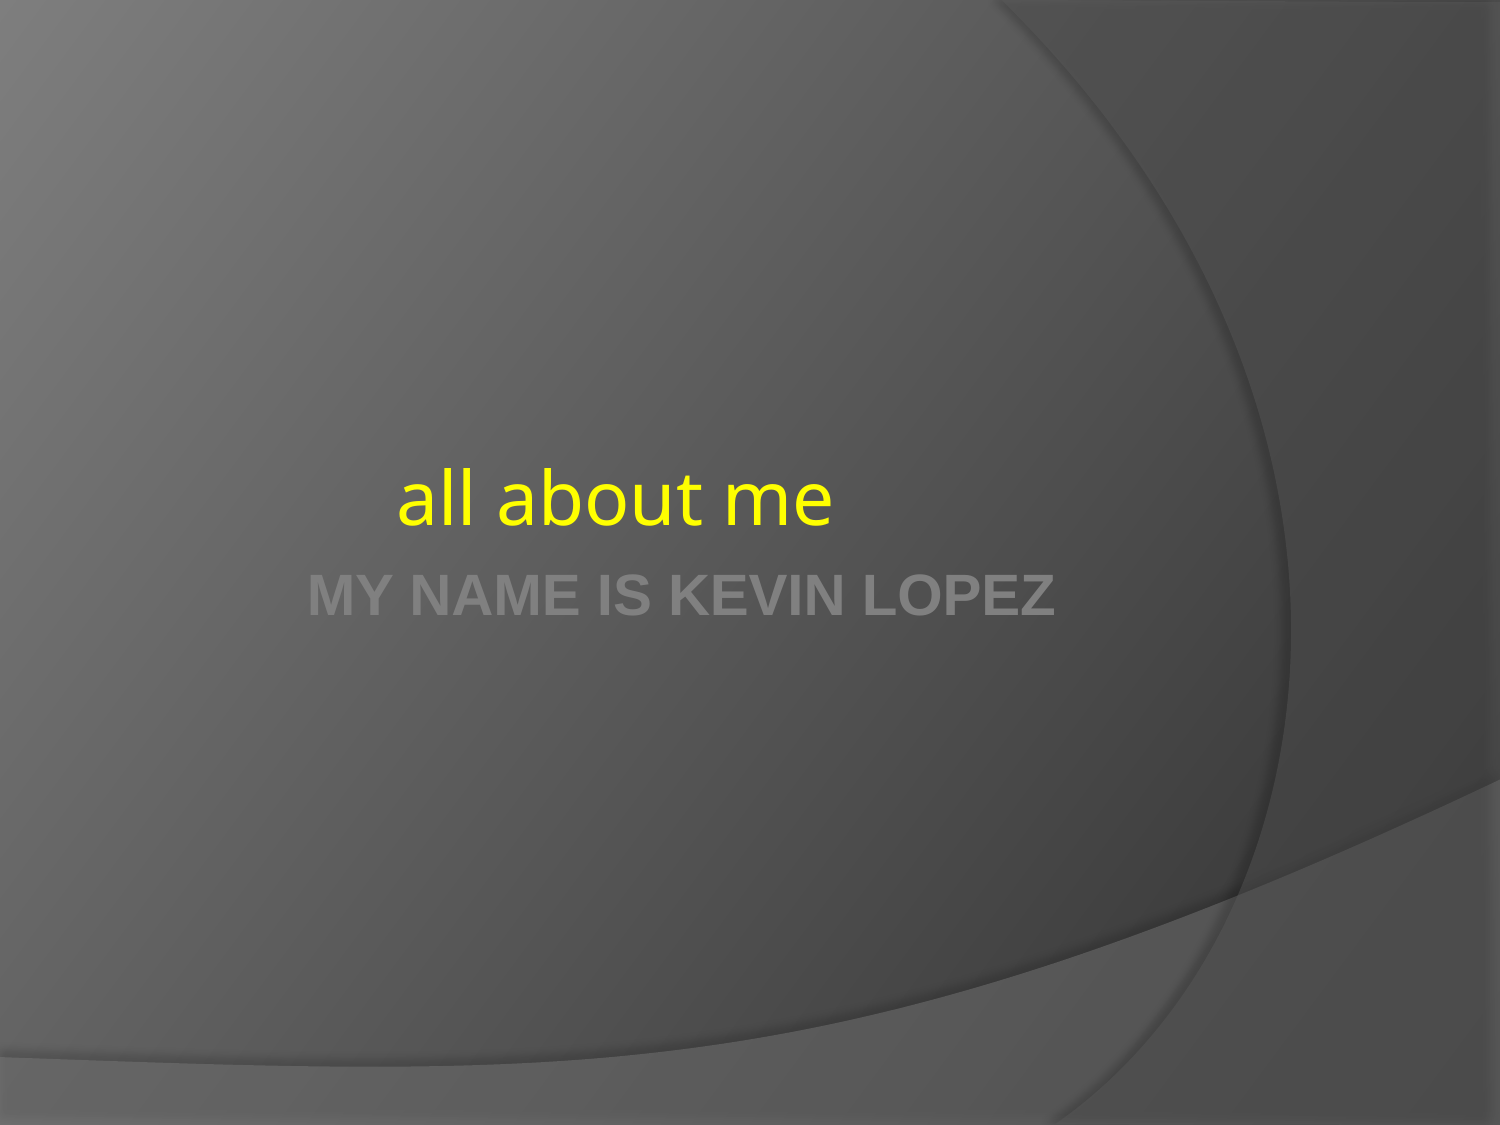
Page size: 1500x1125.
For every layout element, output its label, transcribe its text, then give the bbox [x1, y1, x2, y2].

title MY NAME IS KEVIN LOPEZ [75, 549, 1138, 928]
subtitle all about me [71, 253, 1134, 541]
